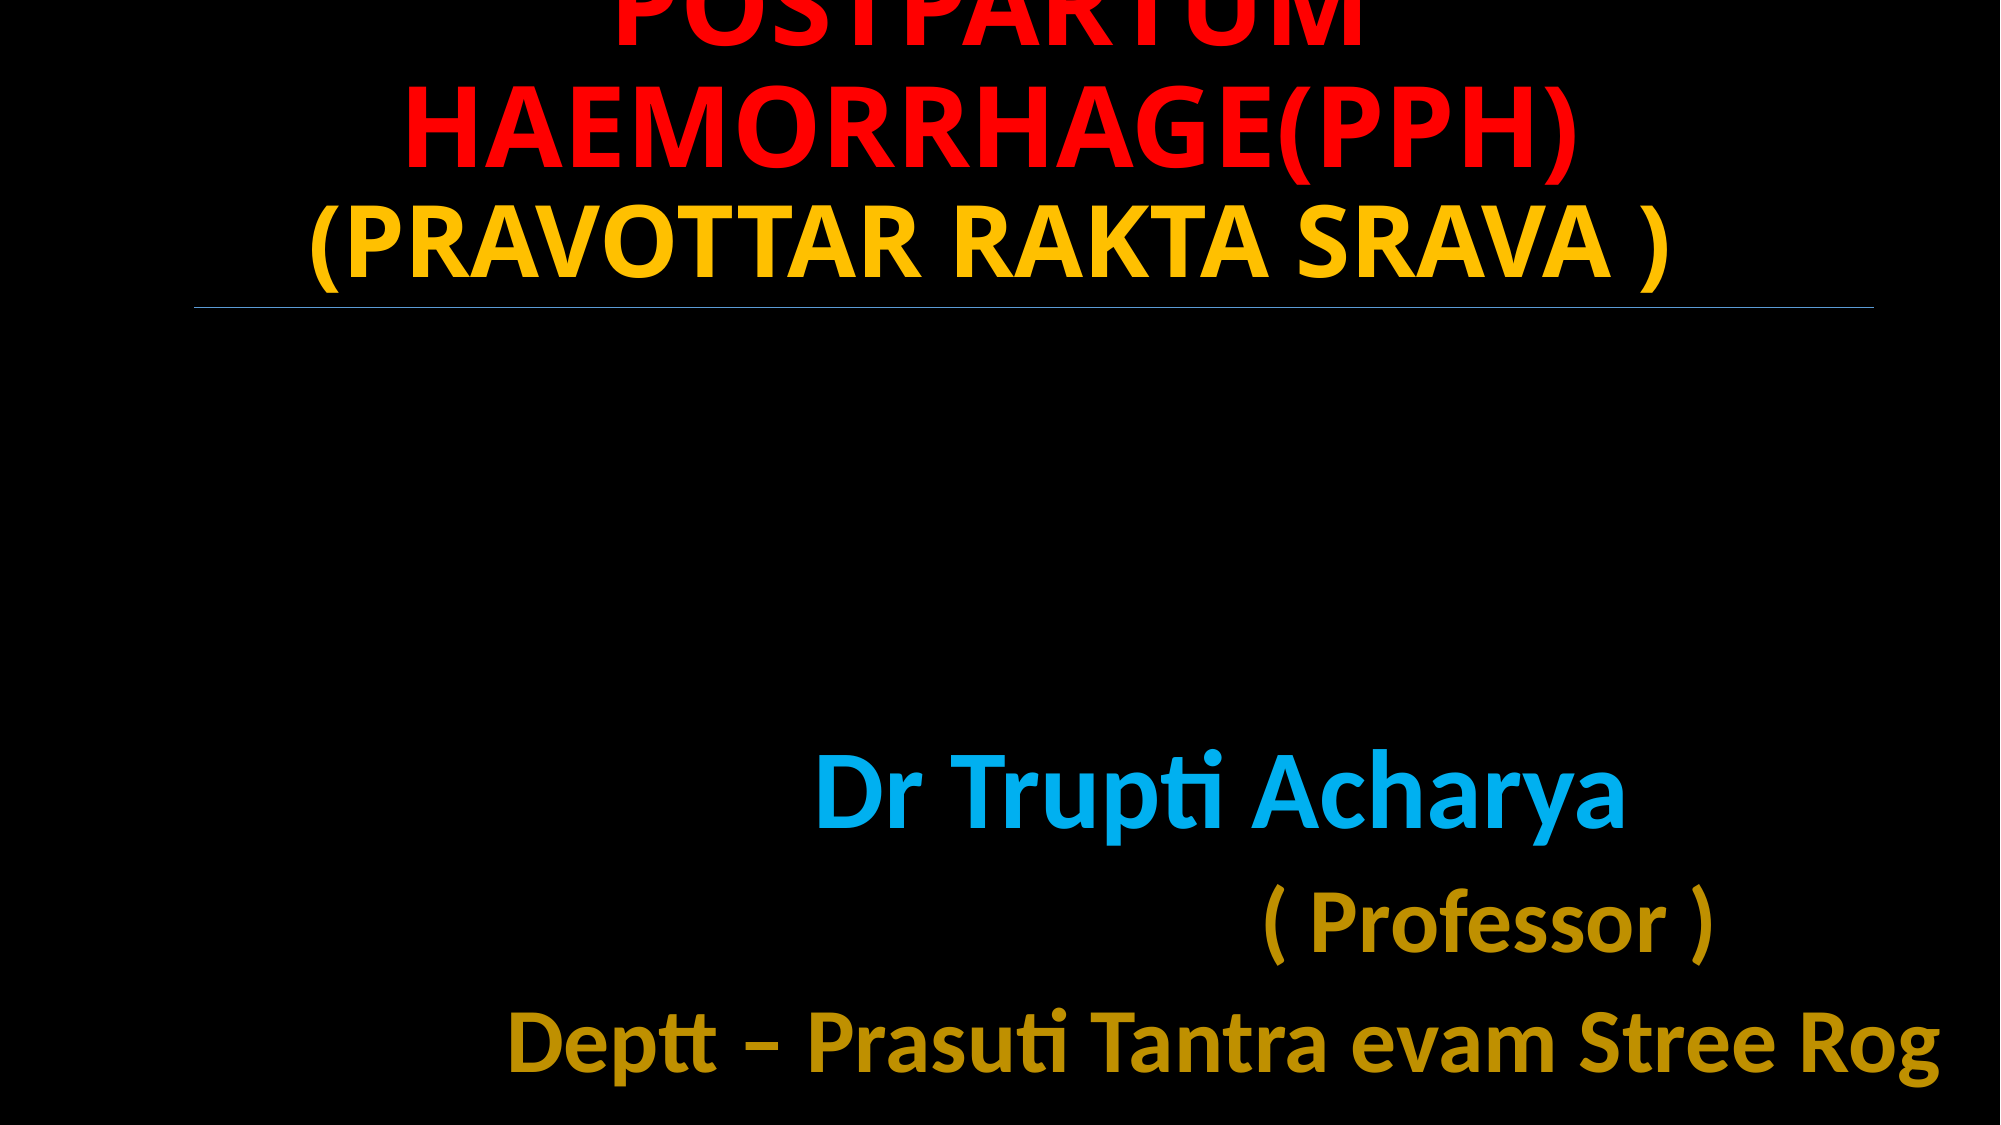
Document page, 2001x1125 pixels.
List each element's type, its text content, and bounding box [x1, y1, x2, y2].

subtitle Dr Trupti Acharya ( Professor ) Deptt – Prasuti Tantra evam Stree Rog [359, 723, 2000, 1125]
title POSTPARTUM HAEMORRHAGE(PPH) (PRAVOTTAR RAKTA SRAVA ) [0, 0, 1981, 308]
